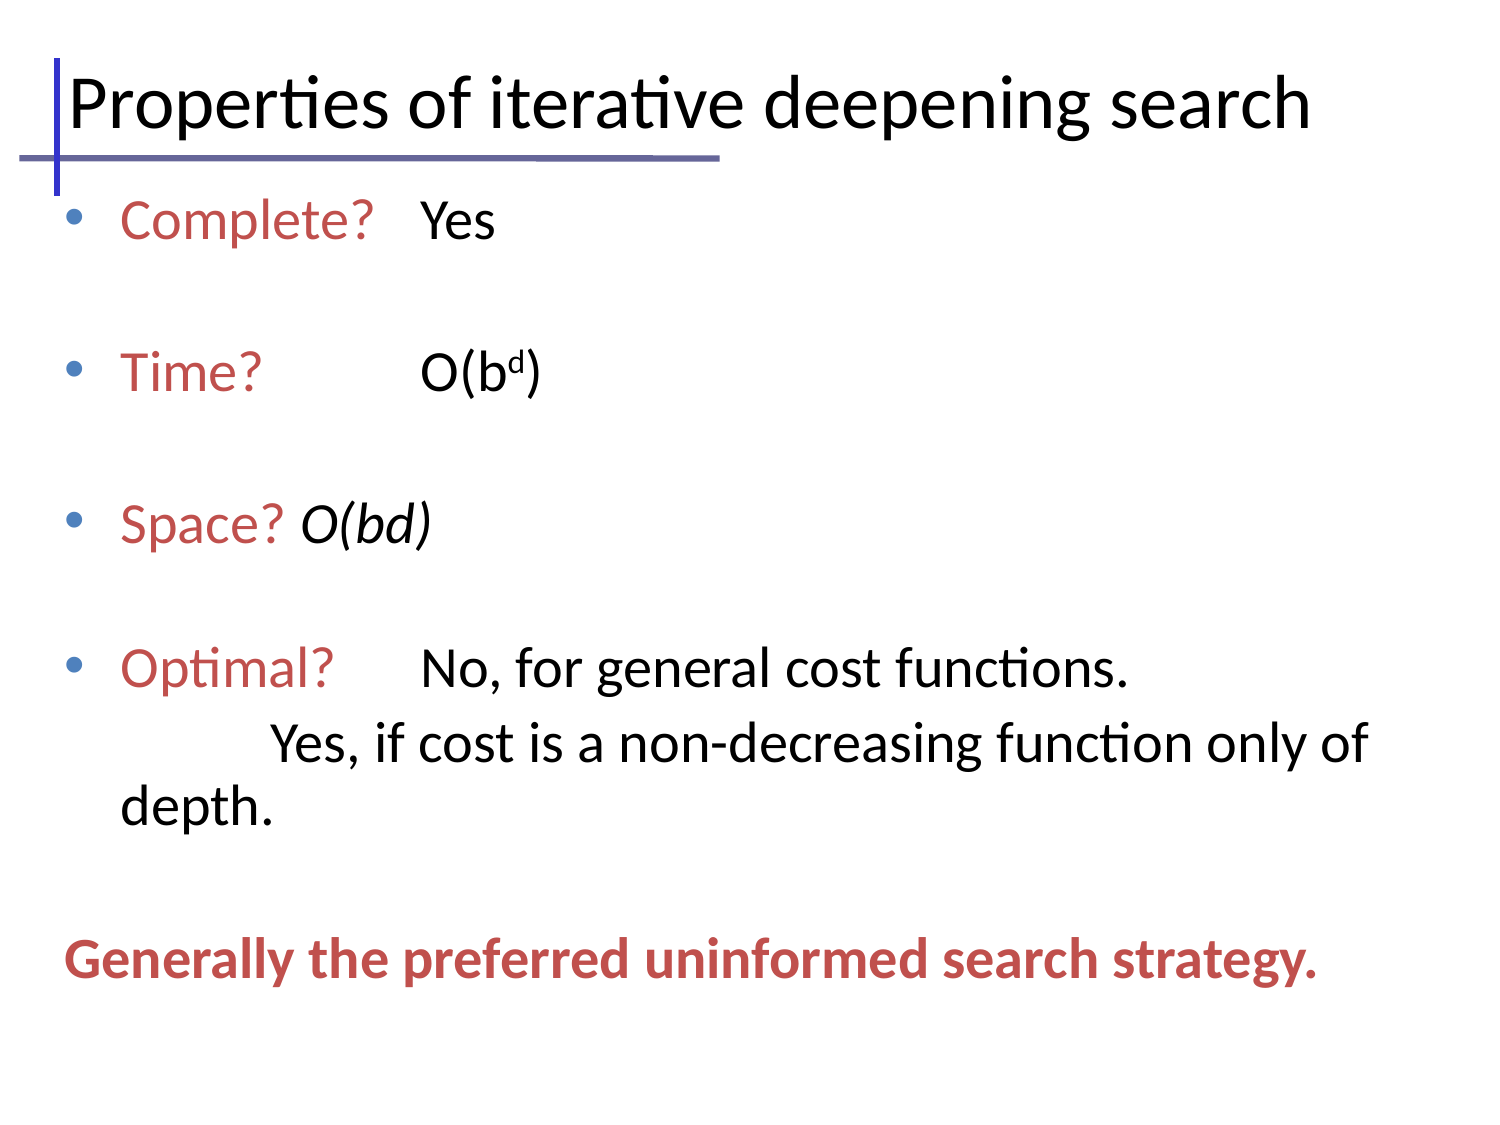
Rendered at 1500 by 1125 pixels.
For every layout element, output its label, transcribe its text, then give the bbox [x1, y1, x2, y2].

list Complete? Yes Time? O(bd) Space? O(bd) Optimal? No, for general cost functions. Yes, if cost is a non-decreasing function only of depth. Generally the preferred uninformed search strategy. [56, 173, 1483, 1049]
title Properties of iterative deepening search [60, 14, 1476, 173]
